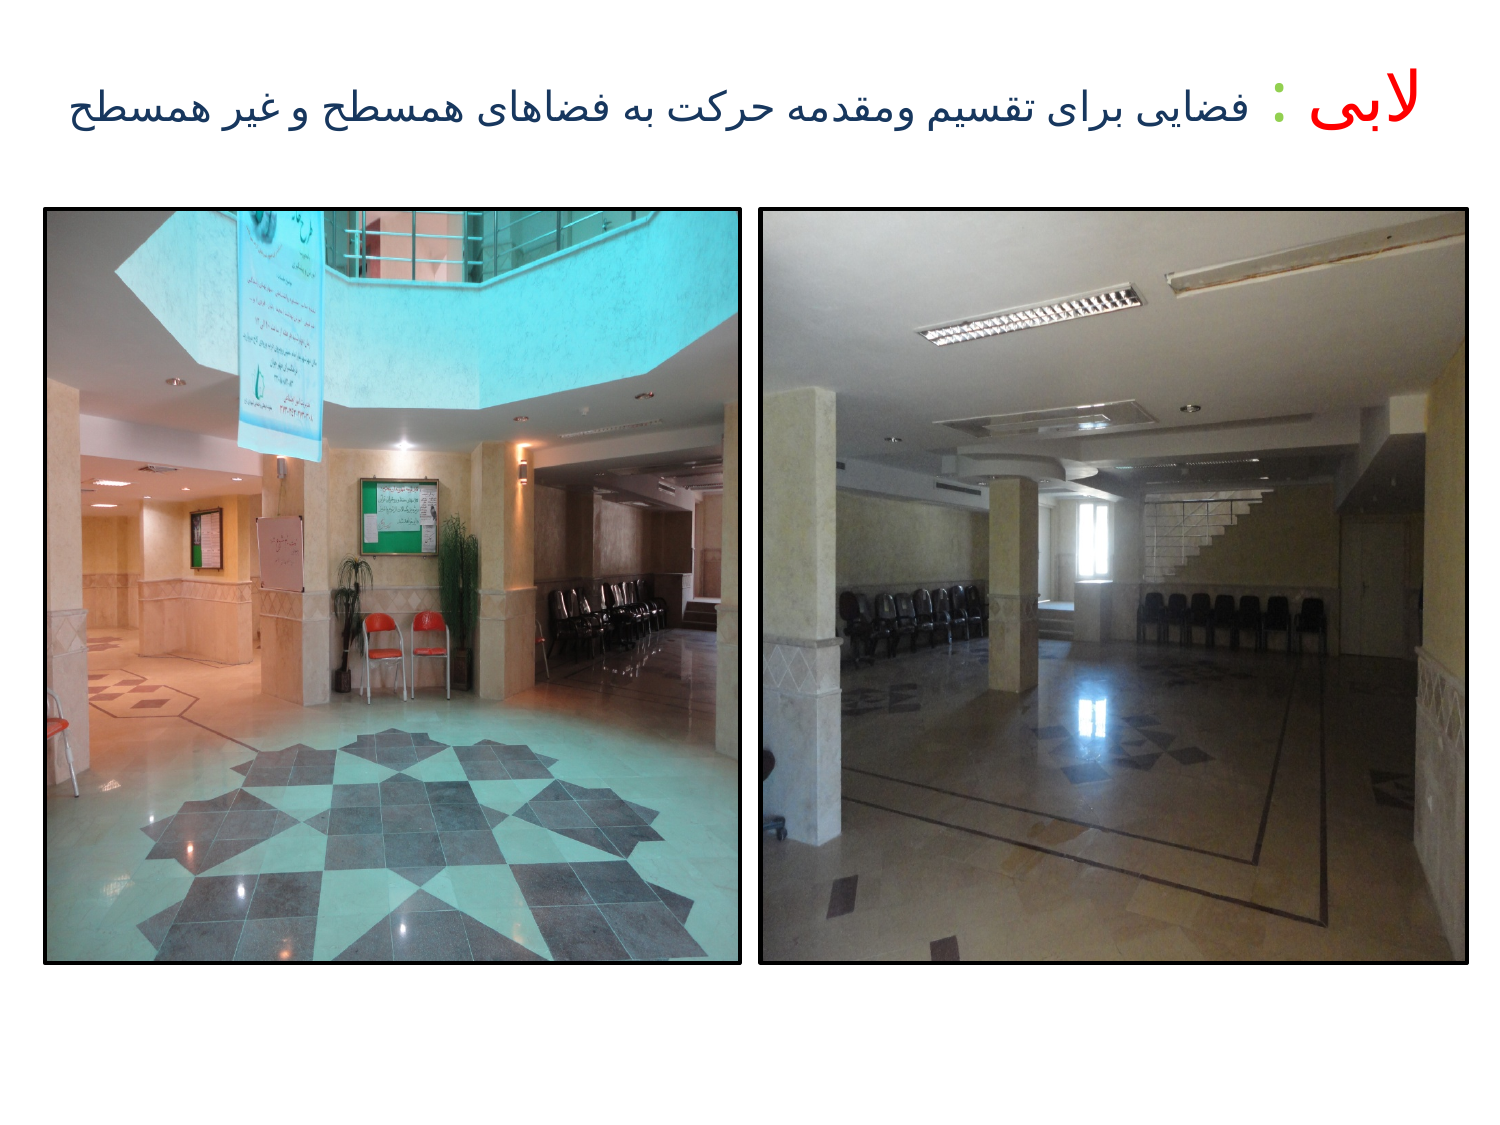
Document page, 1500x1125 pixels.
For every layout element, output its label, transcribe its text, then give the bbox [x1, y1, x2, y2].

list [762, 210, 1466, 962]
title لابی : فضایی برای تقسیم ومقدمه حرکت به فضاهای همسطح و غیر همسطح [35, 23, 1465, 164]
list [46, 210, 738, 962]
